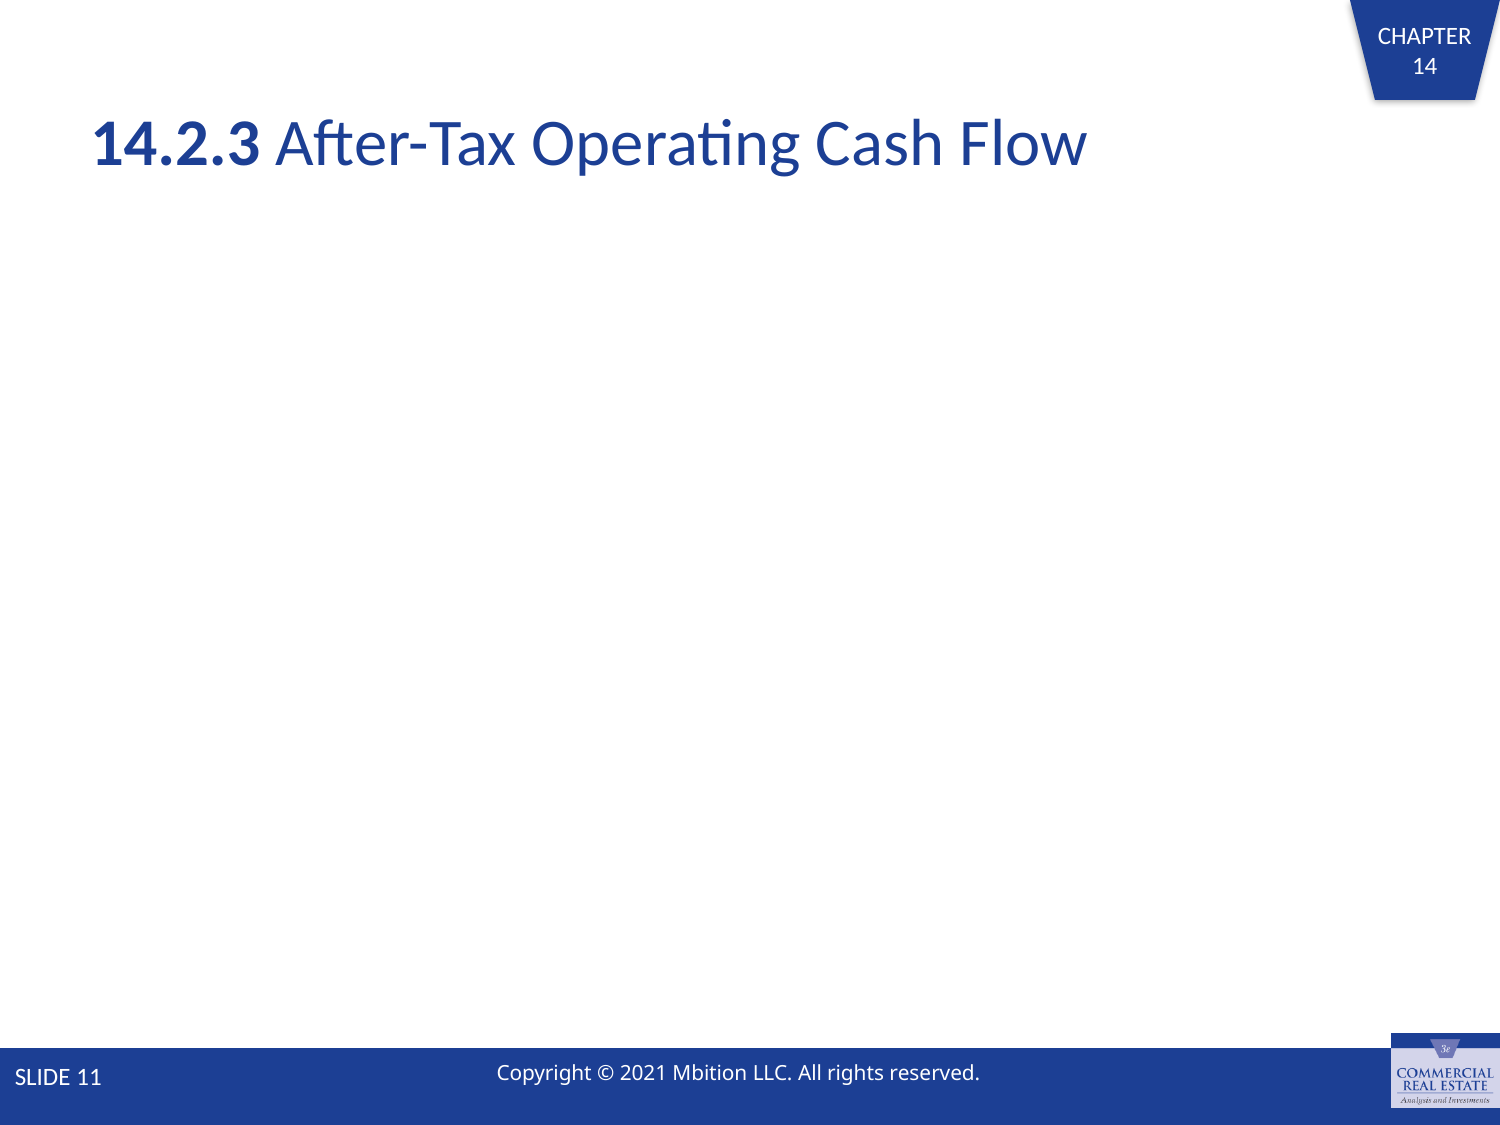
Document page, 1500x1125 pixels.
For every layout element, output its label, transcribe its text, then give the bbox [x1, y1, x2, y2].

title 14.2.3 After-Tax Operating Cash Flow [75, 45, 1375, 233]
slide_number SLIDE 11 [0, 1052, 350, 1113]
picture [1391, 1033, 1500, 1108]
